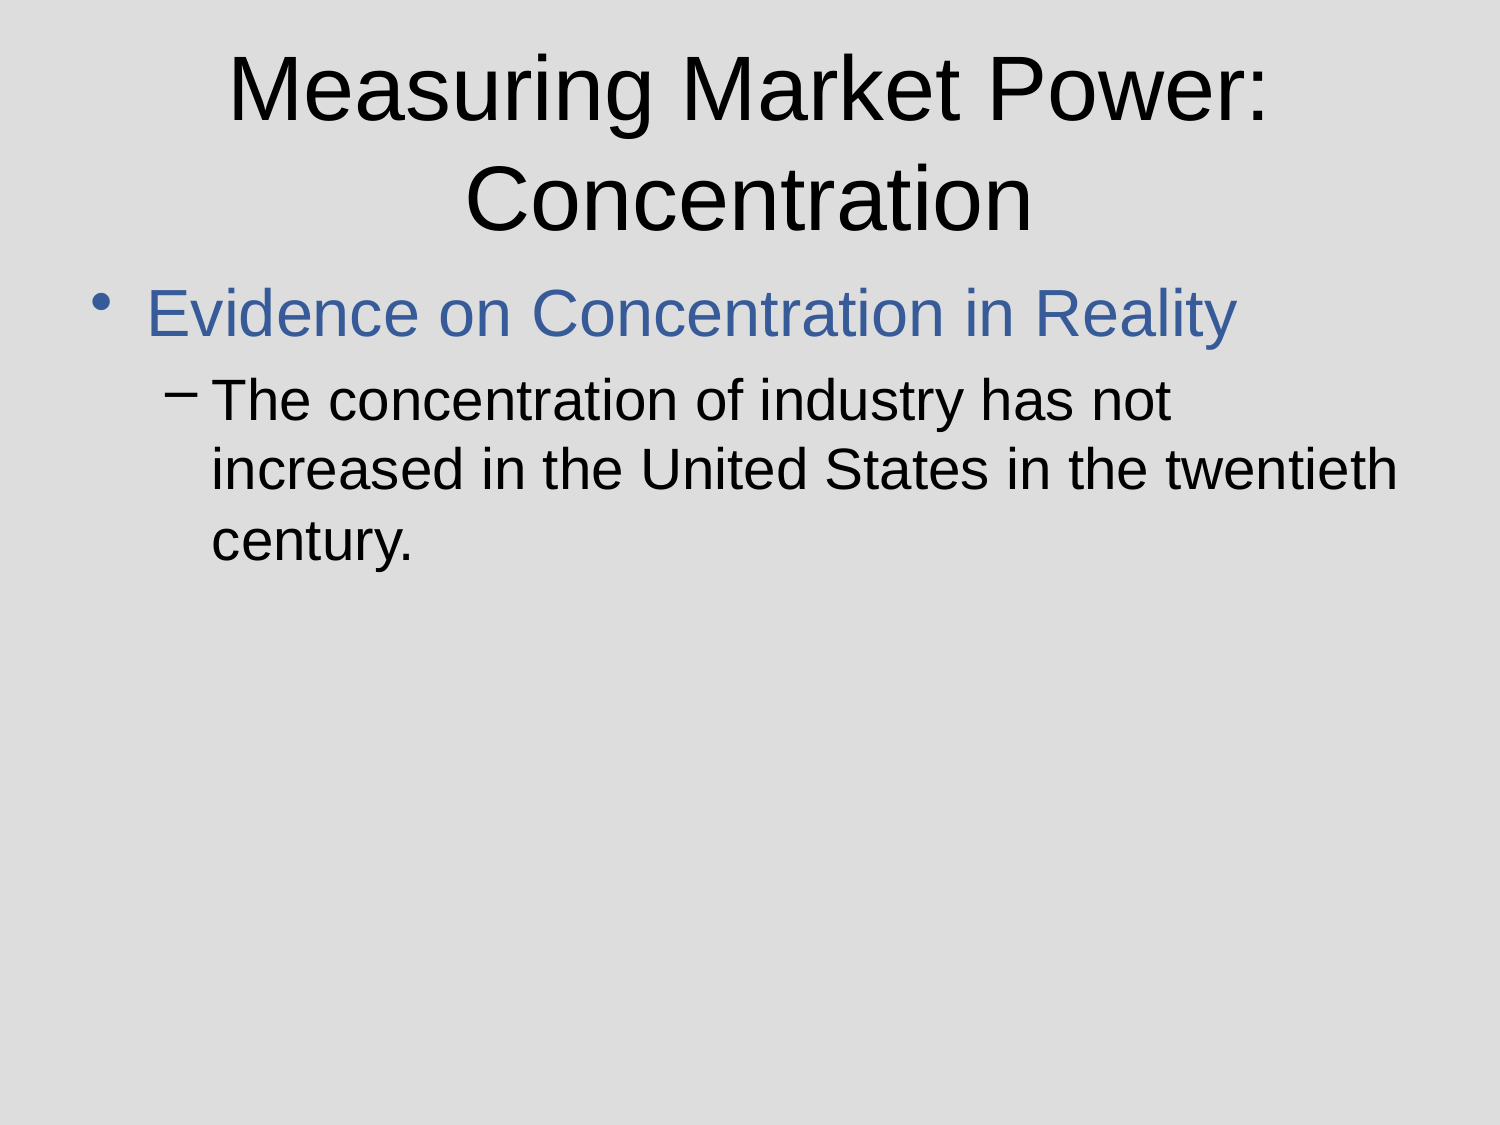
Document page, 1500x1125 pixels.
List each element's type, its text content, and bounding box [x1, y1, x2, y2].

title Measuring Market Power: Concentration [75, 45, 1425, 233]
list Evidence on Concentration in Reality The concentration of industry has not increased in the United States in the twentieth century. [75, 262, 1425, 1005]
